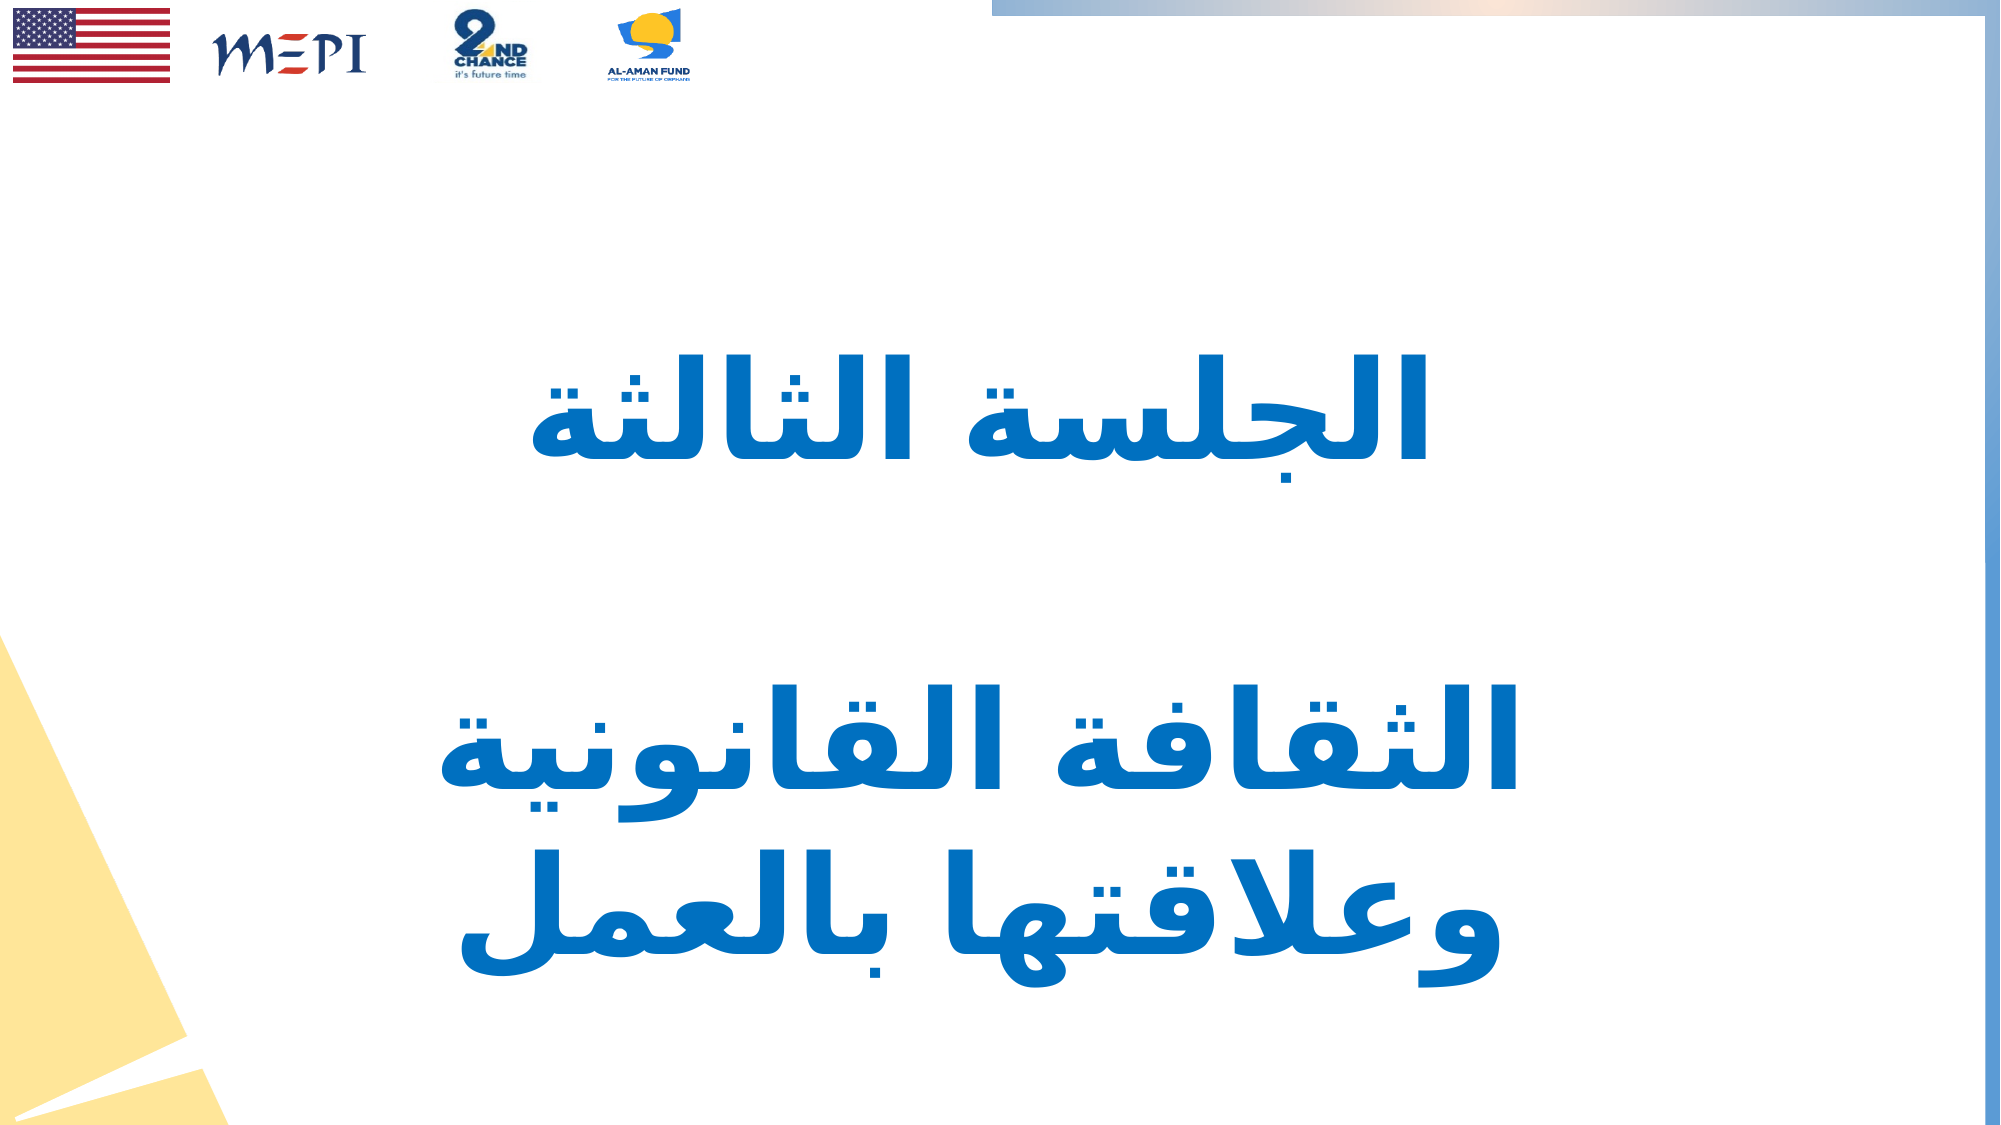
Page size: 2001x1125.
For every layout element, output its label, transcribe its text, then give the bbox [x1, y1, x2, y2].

picture [0, 635, 230, 1125]
picture [592, 0, 705, 93]
text_box [992, 0, 2000, 1125]
text_box الجلسة الثالثة الثقافة القانونية وعلاقتها بالعمل [229, 314, 1733, 990]
picture [13, 0, 542, 143]
